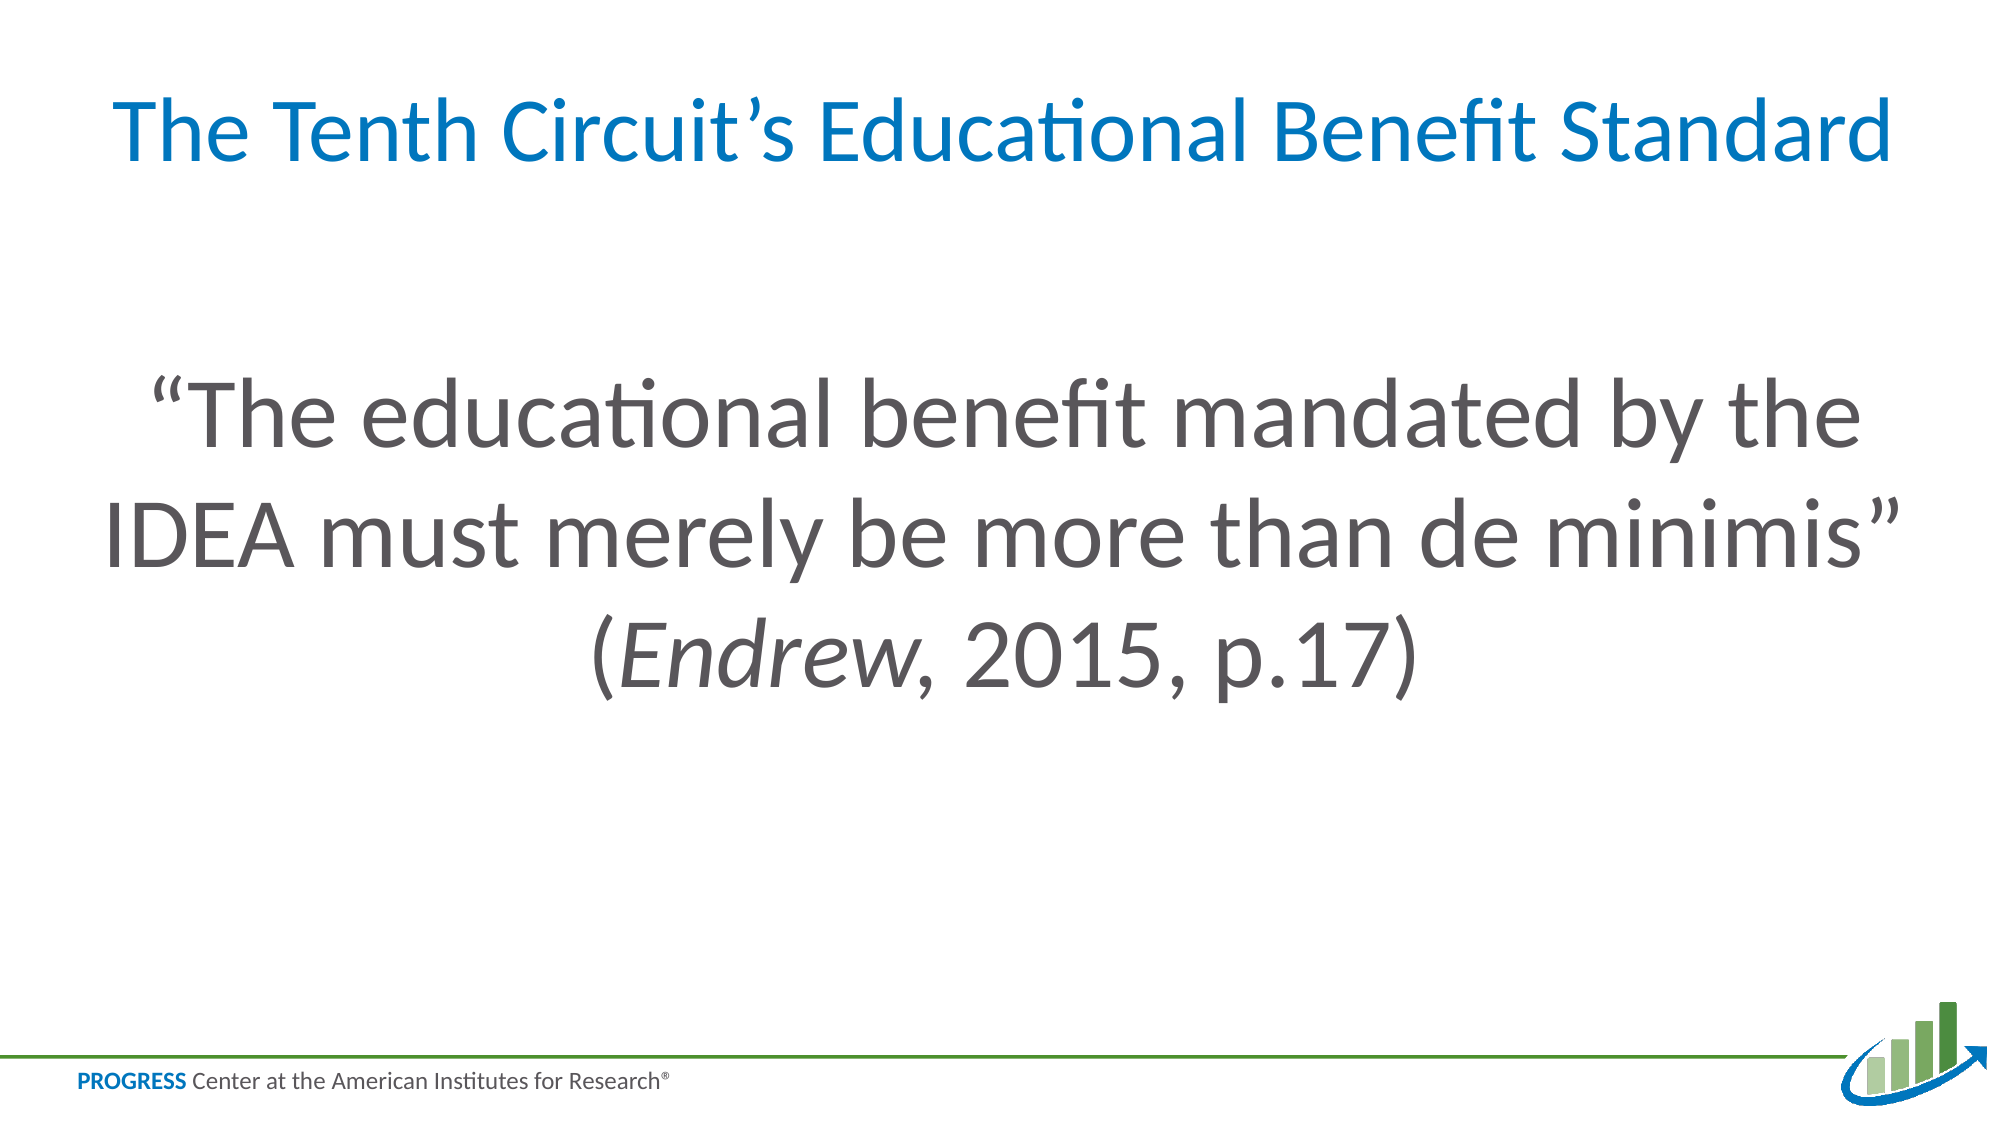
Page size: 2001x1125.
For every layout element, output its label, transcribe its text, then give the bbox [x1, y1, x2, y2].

list “The educational benefit mandated by the IDEA must merely be more than de minimis” (Endrew, 2015, p.17) [75, 347, 1935, 1005]
picture [1841, 1002, 1987, 1106]
title The Tenth Circuit’s Educational Benefit Standard [75, 0, 1935, 182]
